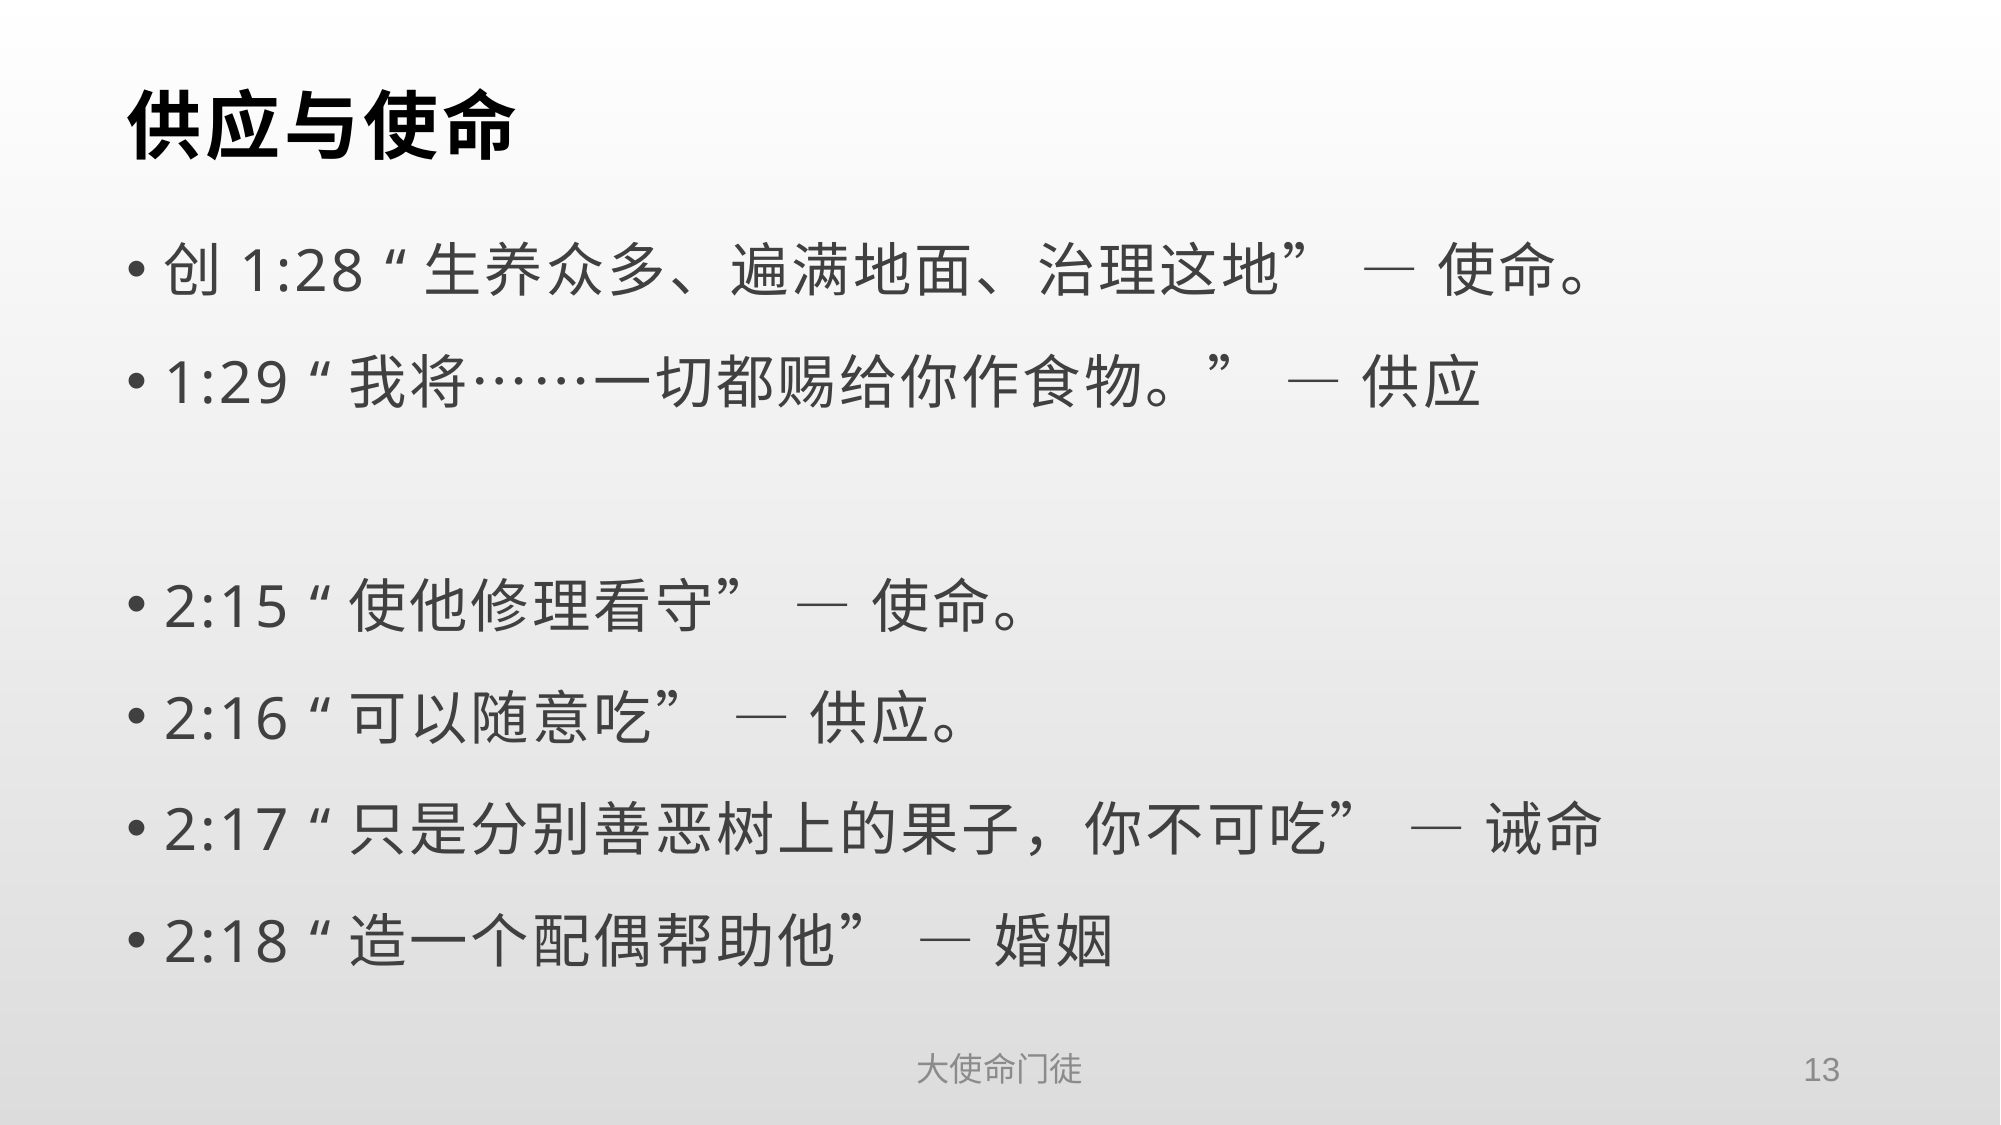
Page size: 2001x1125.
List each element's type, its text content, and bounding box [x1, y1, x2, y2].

title 供应与使命 [109, 70, 1891, 178]
footer 大使命门徒 [675, 1041, 1325, 1094]
slide_number 13 [1412, 1041, 1856, 1094]
list 创1:28 “生养众多、遍满地面、治理这地” — 使命。 1:29 “我将……一切都赐给你作食物。” — 供应 2:15 “使他修理看守” — 使命。 2:16 “可以随意吃” — 供应。 2:17 “只是分别善恶树上的果子，你不可吃” — 诫命 2:18 “造一个配偶帮助他” — 婚姻 [109, 212, 1891, 1040]
